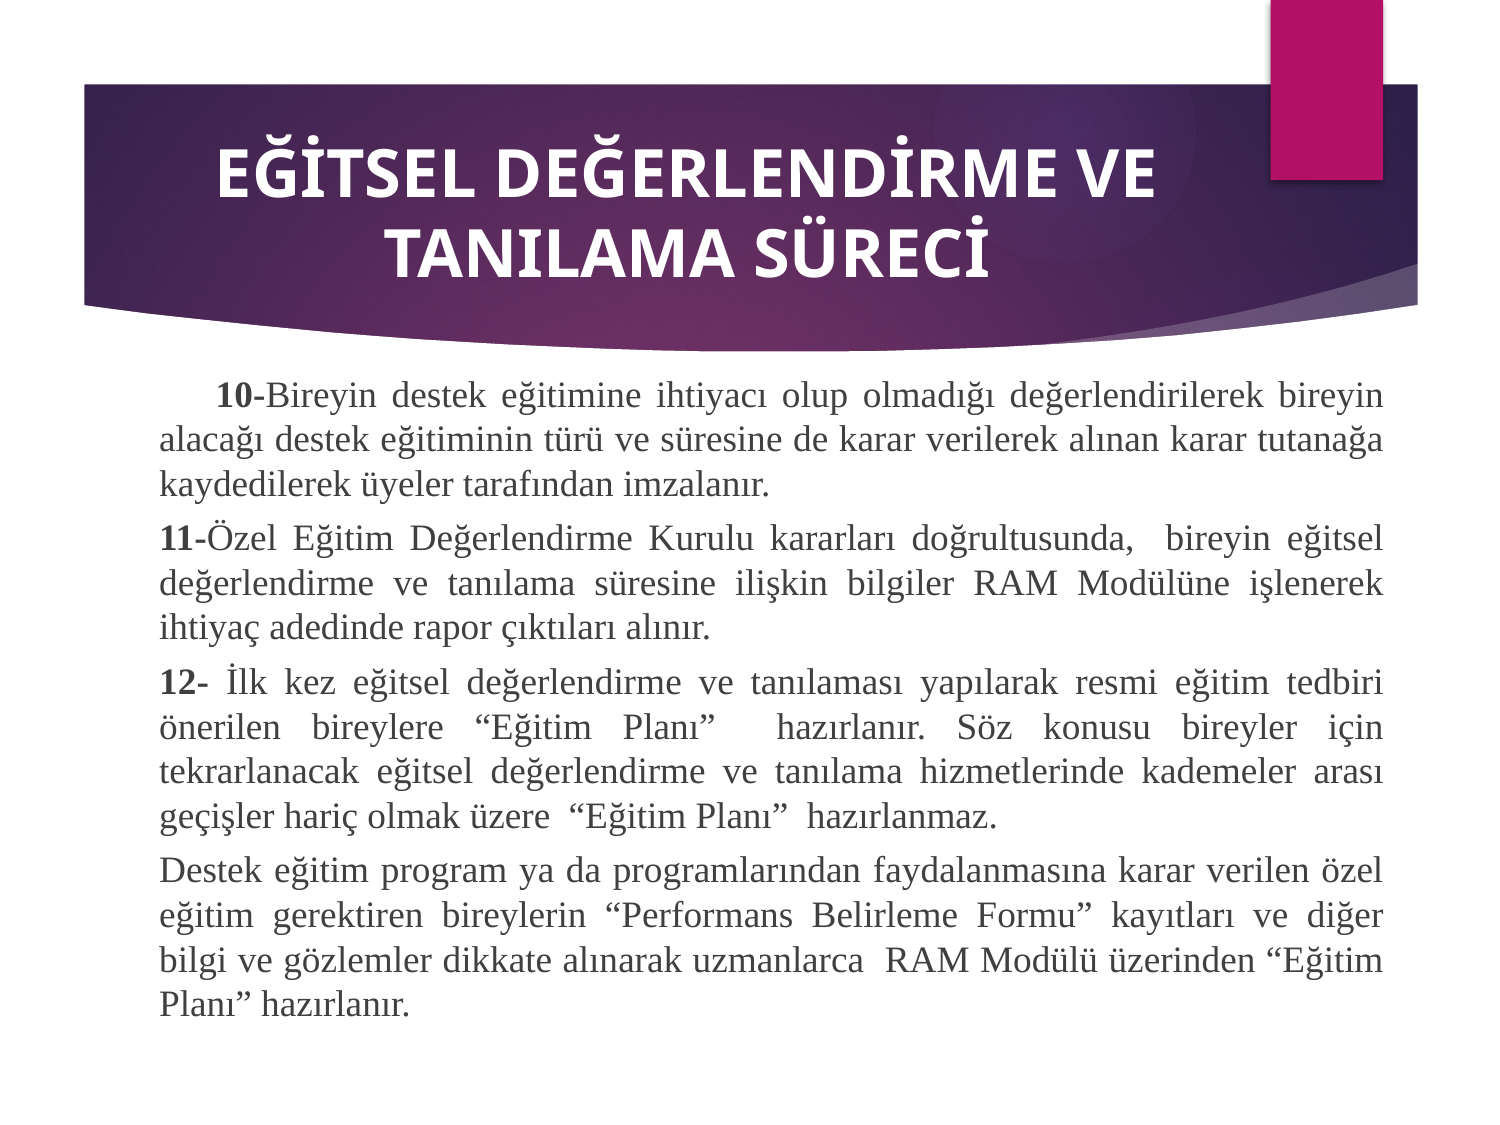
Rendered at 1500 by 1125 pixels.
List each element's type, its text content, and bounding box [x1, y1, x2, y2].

list 10-Bireyin destek eğitimine ihtiyacı olup olmadığı değerlendirilerek bireyin alacağı destek eğitiminin türü ve süresine de karar verilerek alınan karar tutanağa kaydedilerek üyeler tarafından imzalanır. 11-Özel Eğitim Değerlendirme Kurulu kararları doğrultusunda, bireyin eğitsel değerlendirme ve tanılama süresine ilişkin bilgiler RAM Modülüne işlenerek ihtiyaç adedinde rapor çıktıları alınır. 12- İlk kez eğitsel değerlendirme ve tanılaması yapılarak resmi eğitim tedbiri önerilen bireylere “Eğitim Planı” hazırlanır. Söz konusu bireyler için tekrarlanacak eğitsel değerlendirme ve tanılama hizmetlerinde kademeler arası geçişler hariç olmak üzere “Eğitim Planı” hazırlanmaz. Destek eğitim program ya da programlarından faydalanmasına karar verilen özel eğitim gerektiren bireylerin “Performans Belirleme Formu” kayıtları ve diğer bilgi ve gözlemler dikkate alınarak uzmanlarca RAM Modülü üzerinden “Eğitim Planı” hazırlanır. [88, 333, 1401, 1125]
title EĞİTSEL DEĞERLENDİRME VE TANILAMA SÜRECİ [17, 87, 1356, 334]
